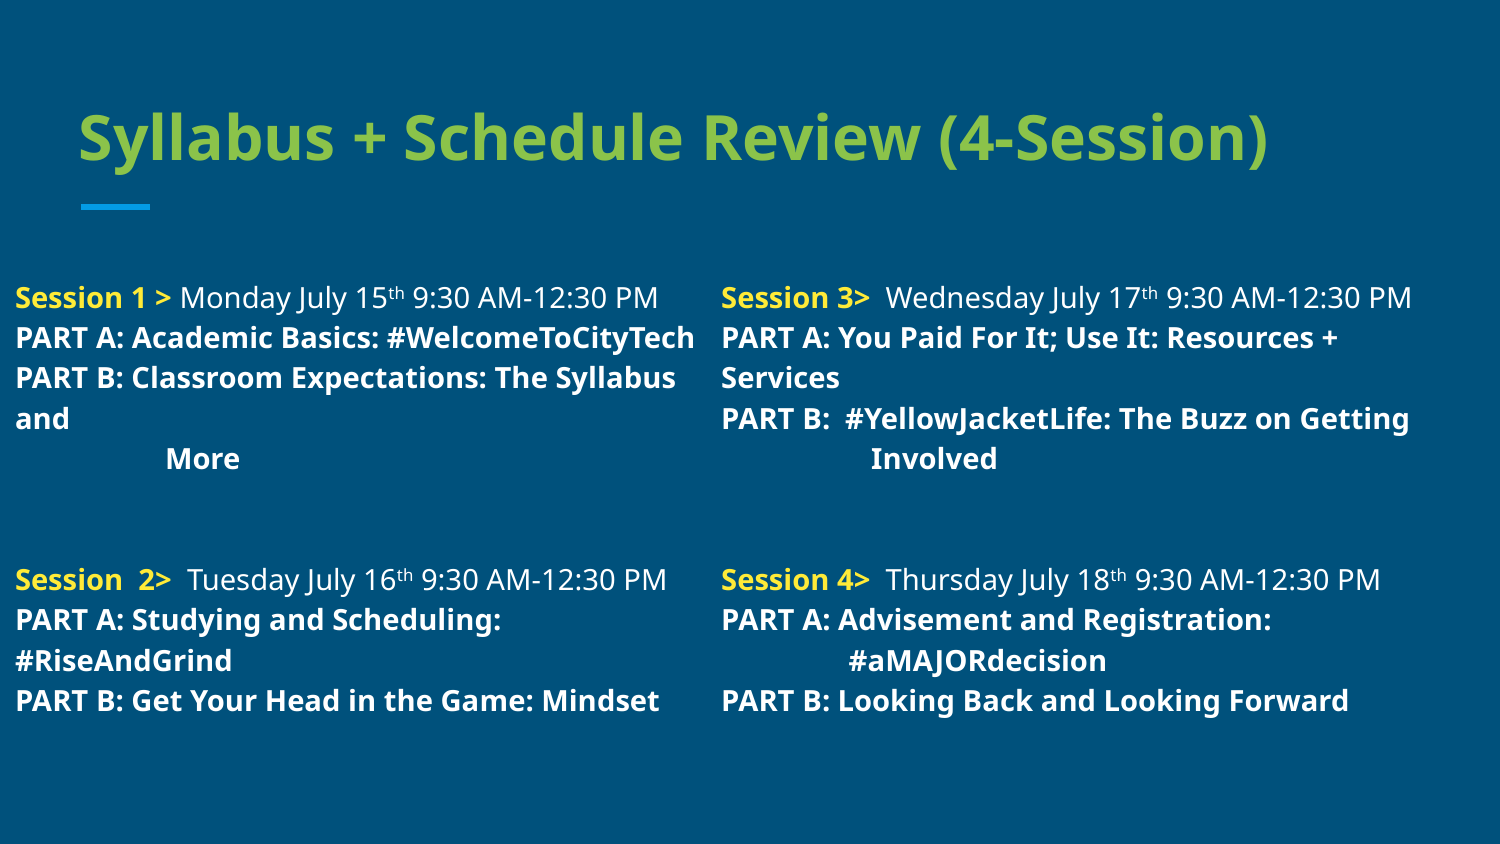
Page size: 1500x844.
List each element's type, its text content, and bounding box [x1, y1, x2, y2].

list Session 3> Wednesday July 17th 9:30 AM-12:30 PM PART A: You Paid For It; Use It: Resources + Services PART B: #YellowJacketLife: The Buzz on Getting Involved Session 4> Thursday July 18th 9:30 AM-12:30 PM PART A: Advisement and Registration: #aMAJORdecision PART B: Looking Back and Looking Forward [706, 258, 1466, 791]
list Session 1 > Monday July 15th 9:30 AM-12:30 PM PART A: Academic Basics: #WelcomeToCityTech PART B: Classroom Expectations: The Syllabus and More Session 2> Tuesday July 16th 9:30 AM-12:30 PM PART A: Studying and Scheduling: #RiseAndGrind PART B: Get Your Head in the Game: Mindset [0, 258, 706, 764]
title Syllabus + Schedule Review (4-Session) [63, 75, 1437, 188]
